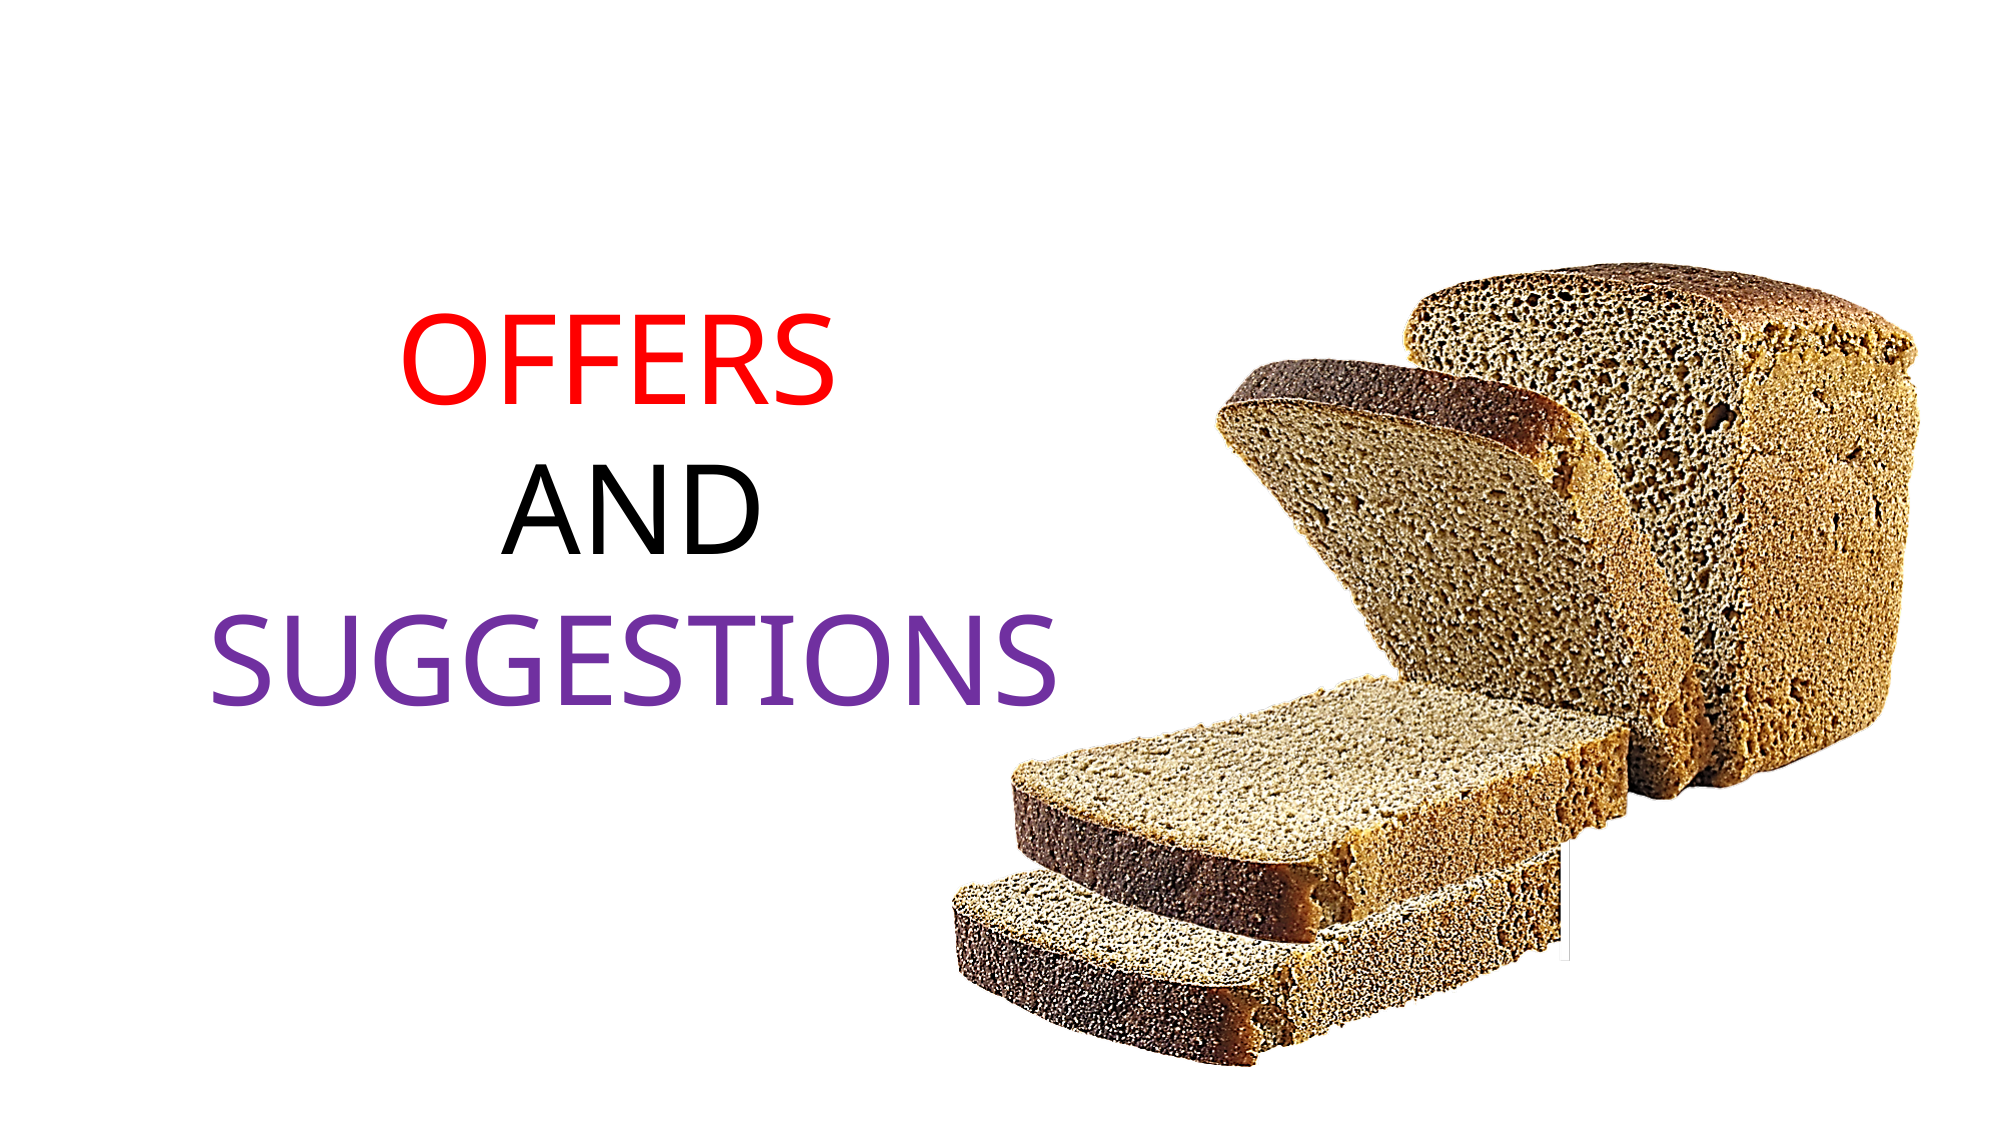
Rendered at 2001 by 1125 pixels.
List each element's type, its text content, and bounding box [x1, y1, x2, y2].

picture [951, 261, 1921, 1068]
text_box OFFERS AND SUGGESTIONS [132, 272, 951, 738]
